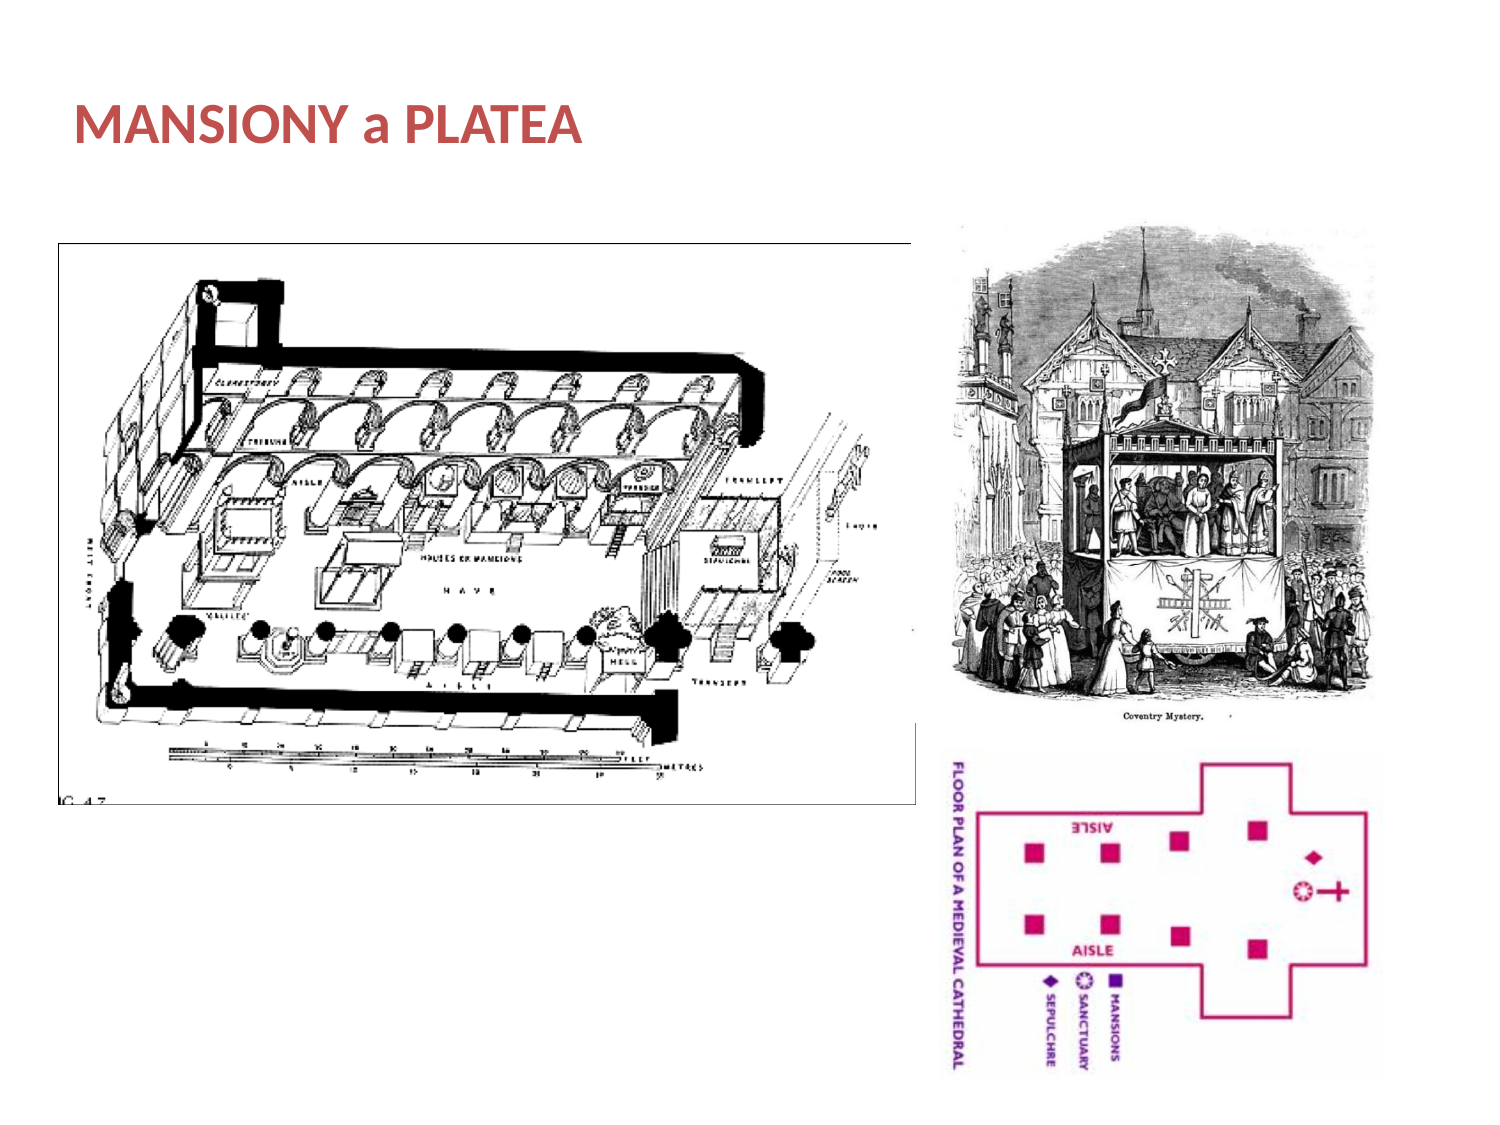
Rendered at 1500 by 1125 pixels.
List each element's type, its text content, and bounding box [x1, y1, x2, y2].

picture [58, 213, 1411, 1125]
text_box MANSIONY a PLATEA [58, 78, 715, 163]
